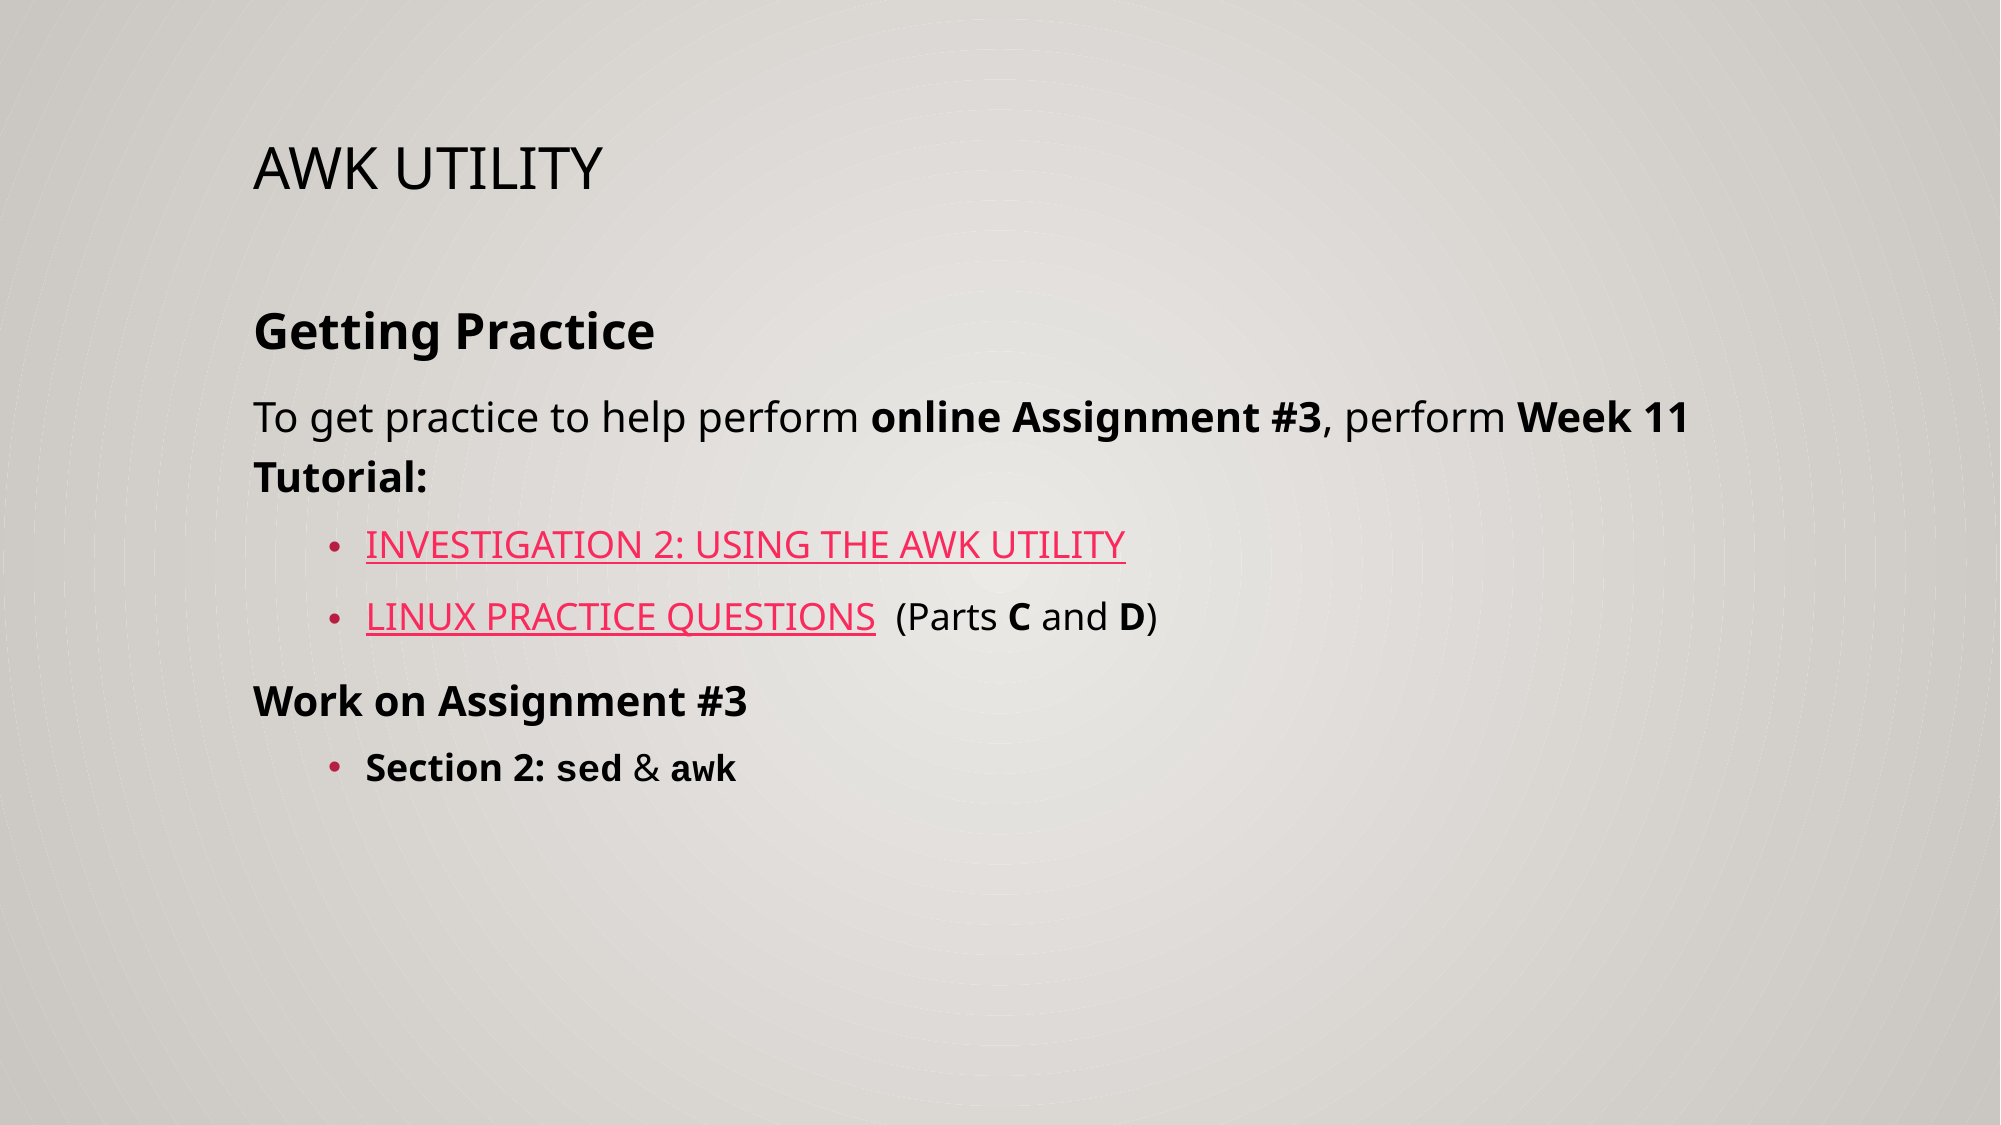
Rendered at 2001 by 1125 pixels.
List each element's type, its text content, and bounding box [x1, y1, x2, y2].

title Awk utility [238, 131, 1814, 279]
list Getting Practice To get practice to help perform online Assignment #3, perform Week 11 Tutorial: INVESTIGATION 2: USING THE AWK UTILITY LINUX PRACTICE QUESTIONS (Parts C and D) Work on Assignment #3 Section 2: sed & awk [238, 279, 1901, 1061]
